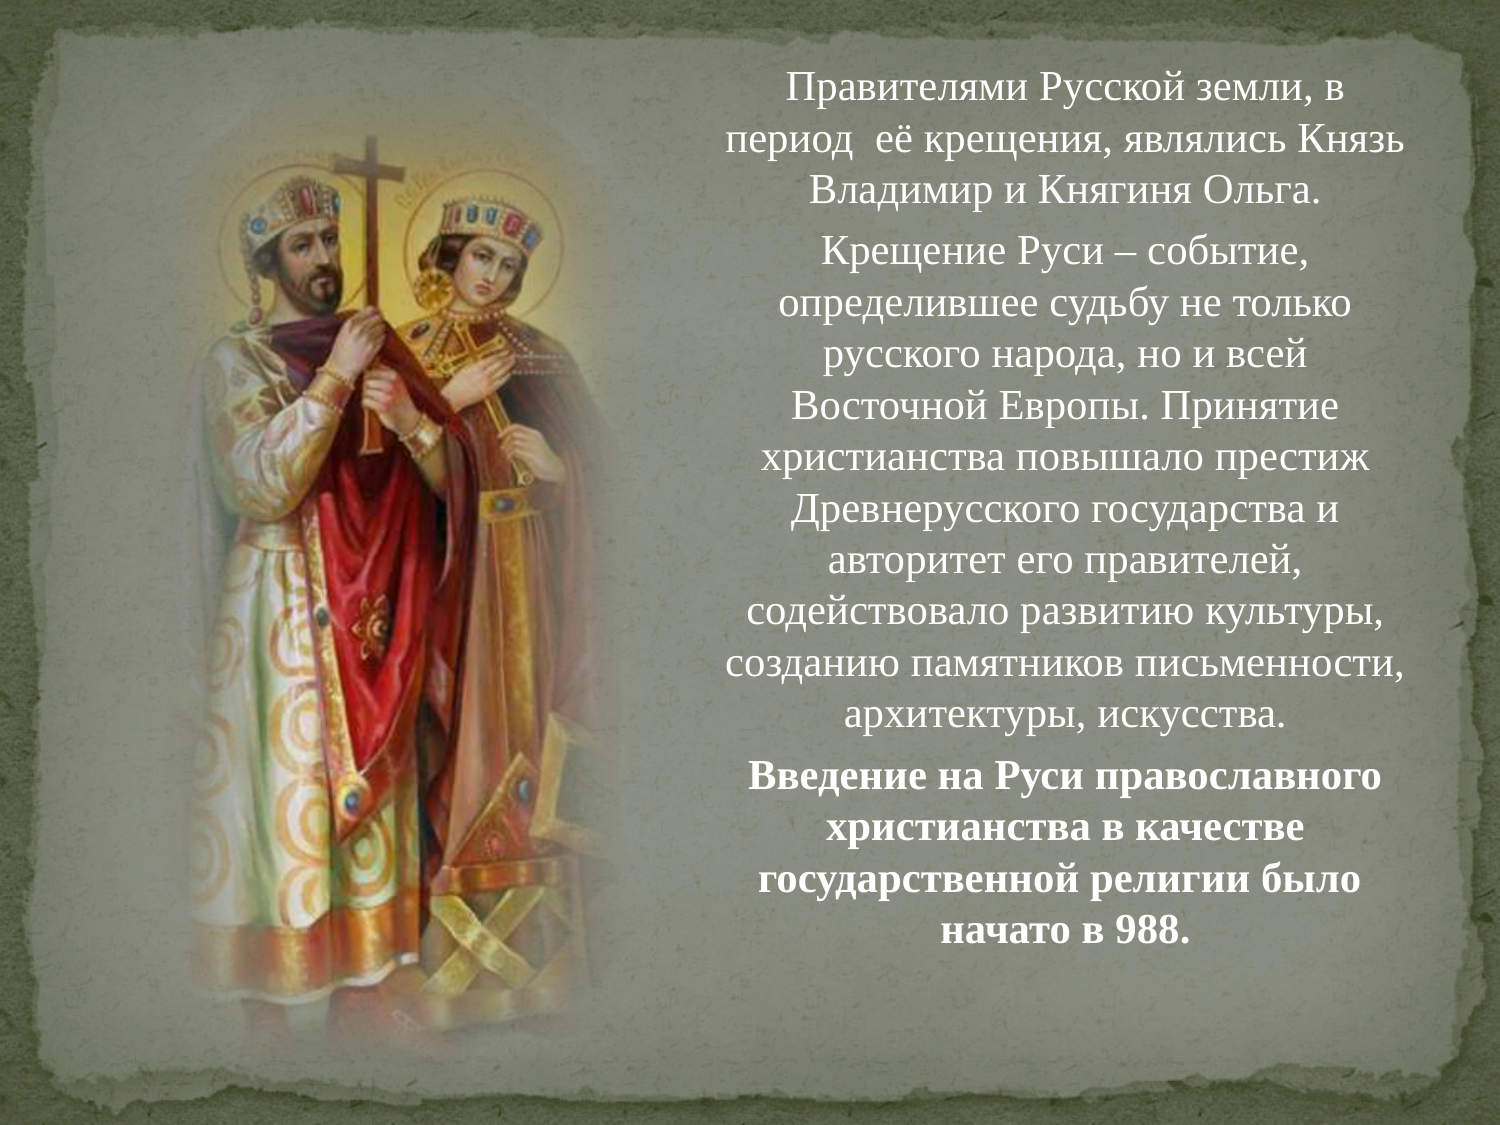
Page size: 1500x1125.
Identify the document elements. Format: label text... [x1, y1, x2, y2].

list Правителями Русской земли, в период её крещения, являлись Князь Владимир и Княгиня Ольга. Крещение Руси – событие, определившее судьбу не только русского народа, но и всей Восточной Европы. Принятие христианства повышало престиж Древнерусского государства и авторитет его правителей, содействовало развитию культуры, созданию памятников письменности, архитектуры, искусства. Введение на Руси православного христианства в качестве государственной религии было начато в 988. [667, 46, 1425, 1005]
picture [149, 68, 643, 1085]
